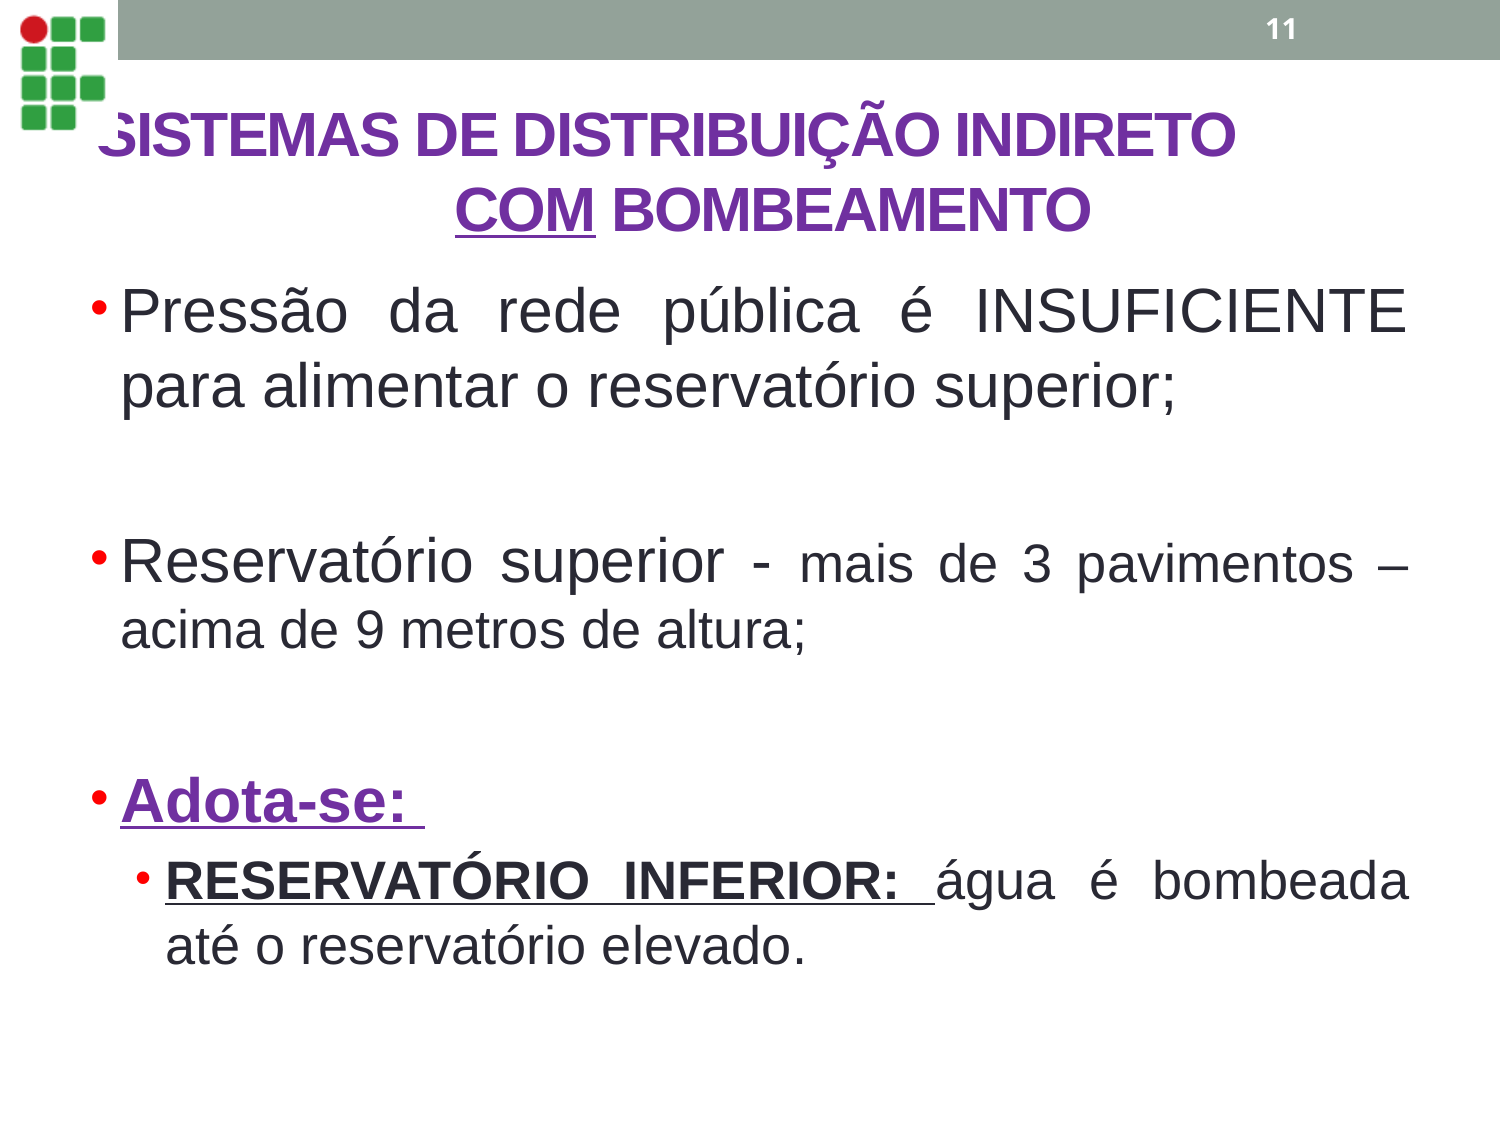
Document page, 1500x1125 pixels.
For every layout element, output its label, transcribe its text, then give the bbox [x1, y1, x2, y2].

picture [0, 0, 119, 147]
list Pressão da rede pública é INSUFICIENTE para alimentar o reservatório superior; Reservatório superior - mais de 3 pavimentos – acima de 9 metros de altura; Adota-se: Reservatório inferior: água é bombeada até o reservatório elevado. [75, 262, 1425, 1125]
slide_number 11 [1250, 3, 1425, 57]
title SISTEMAS DE DISTRIBUIÇÃO INDIRETO COM BOMBEAMENTO [75, 87, 1425, 250]
